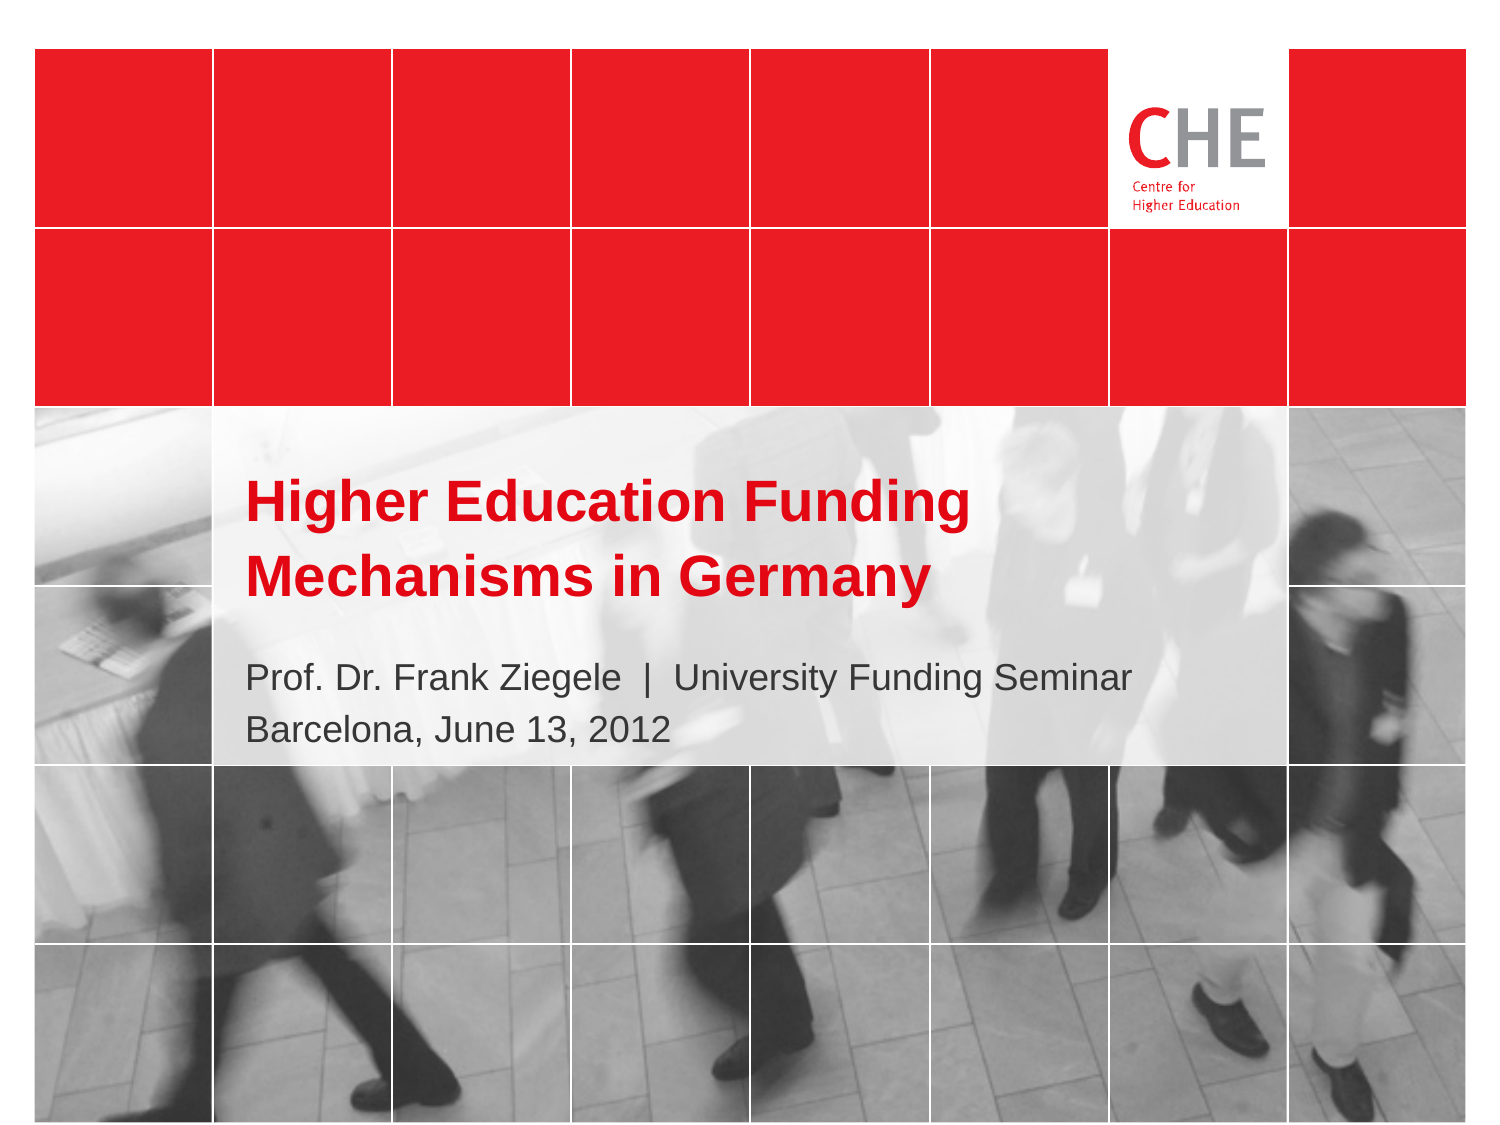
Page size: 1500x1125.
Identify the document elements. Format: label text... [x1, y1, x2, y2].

subtitle Prof. Dr. Frank Ziegele | University Funding Seminar Barcelona, June 13, 2012 [230, 645, 1270, 835]
title Higher Education Funding Mechanisms in Germany [230, 420, 1270, 645]
